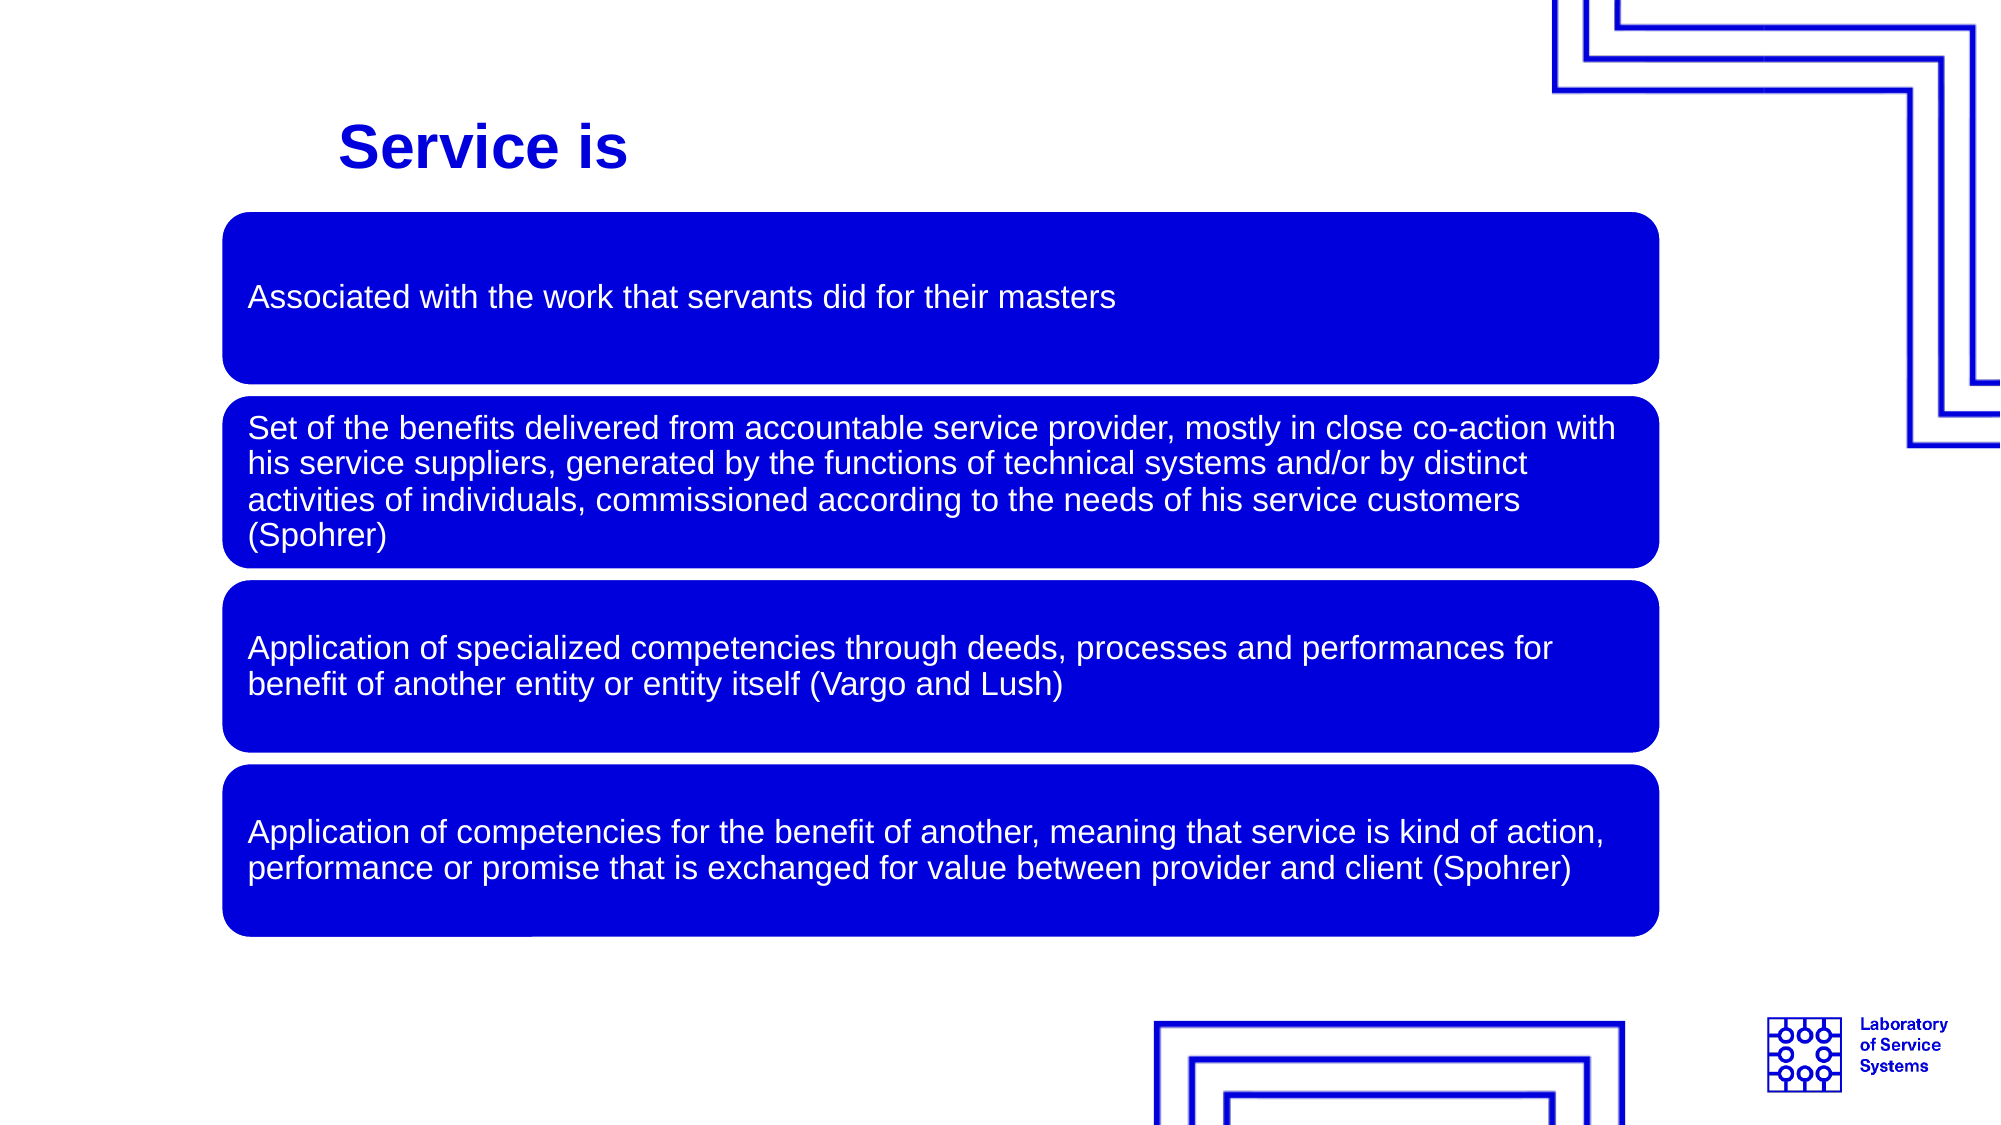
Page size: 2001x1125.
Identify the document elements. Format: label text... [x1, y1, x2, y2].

picture [1765, 1015, 1949, 1093]
text_box Service is [338, 118, 1662, 191]
picture [1544, 0, 2001, 458]
picture [1148, 1015, 1633, 1125]
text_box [220, 191, 1662, 957]
